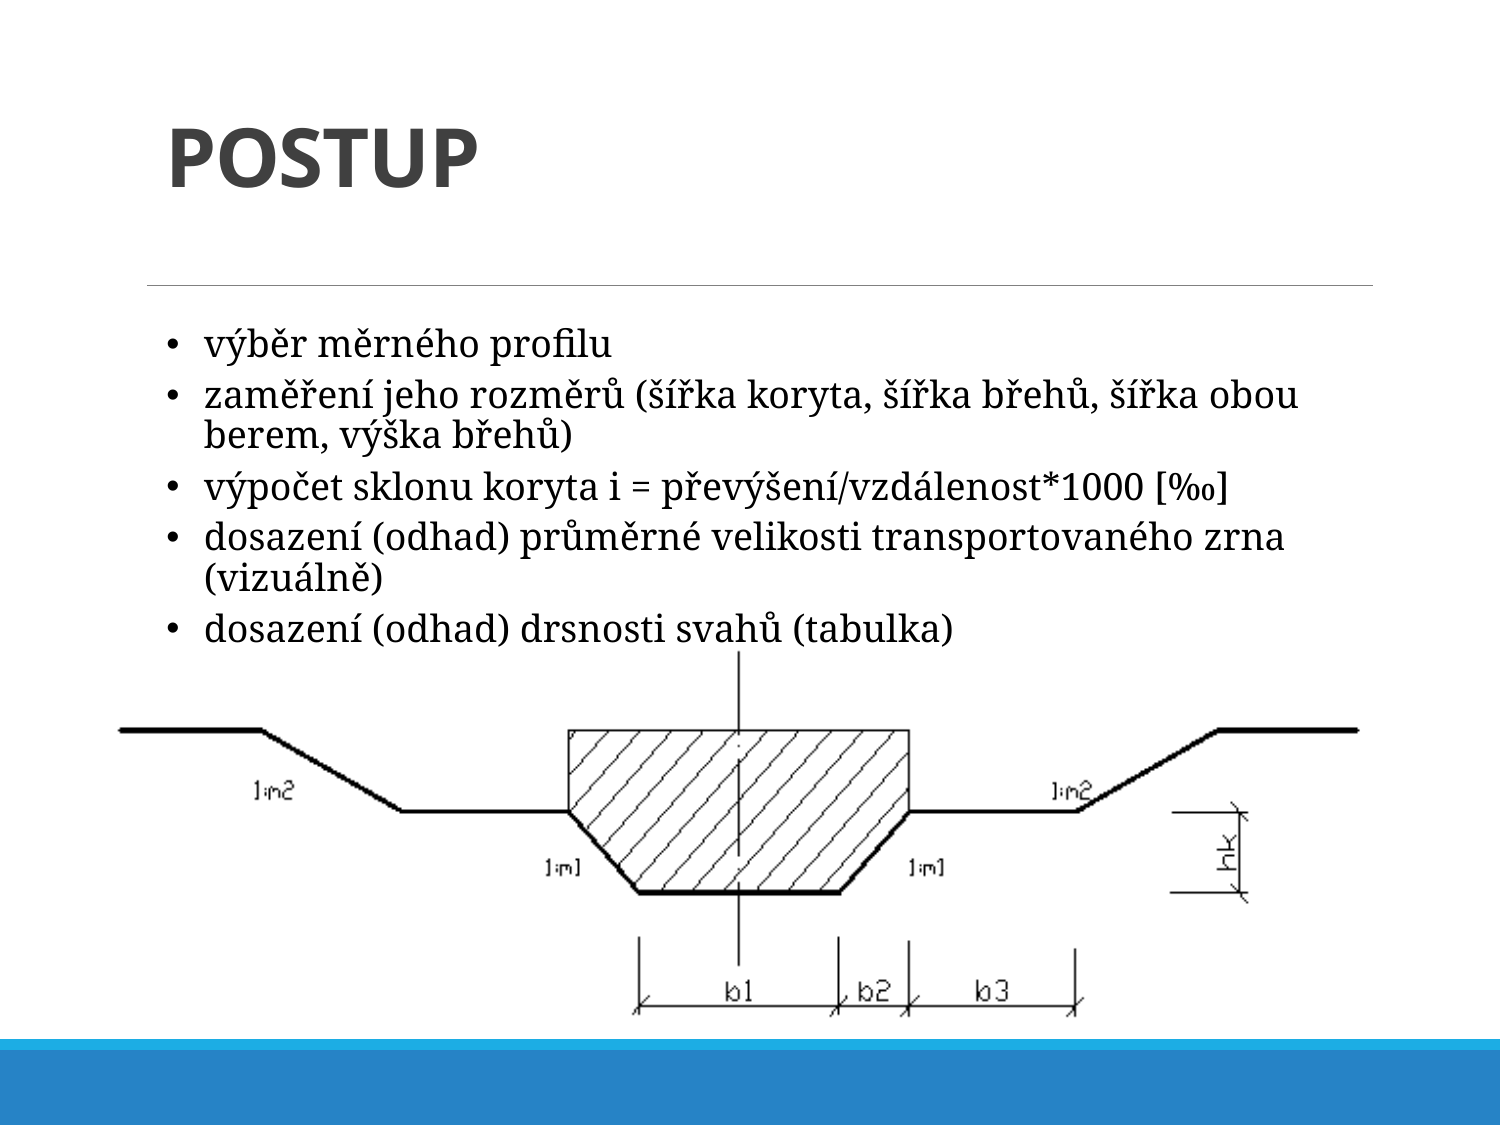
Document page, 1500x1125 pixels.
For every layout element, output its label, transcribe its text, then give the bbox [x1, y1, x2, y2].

title Postup [150, 113, 1397, 251]
text_box [149, 234, 1424, 1041]
picture [95, 593, 1405, 1075]
text_box výběr měrného profilu zaměření jeho rozměrů (šířka koryta, šířka břehů, šířka obou berem, výška břehů) výpočet sklonu koryta i = převýšení/vzdálenost*1000 [‰] dosazení (odhad) průměrné velikosti transportovaného zrna (vizuálně) dosazení (odhad) drsnosti svahů (tabulka) [76, 317, 1350, 1028]
